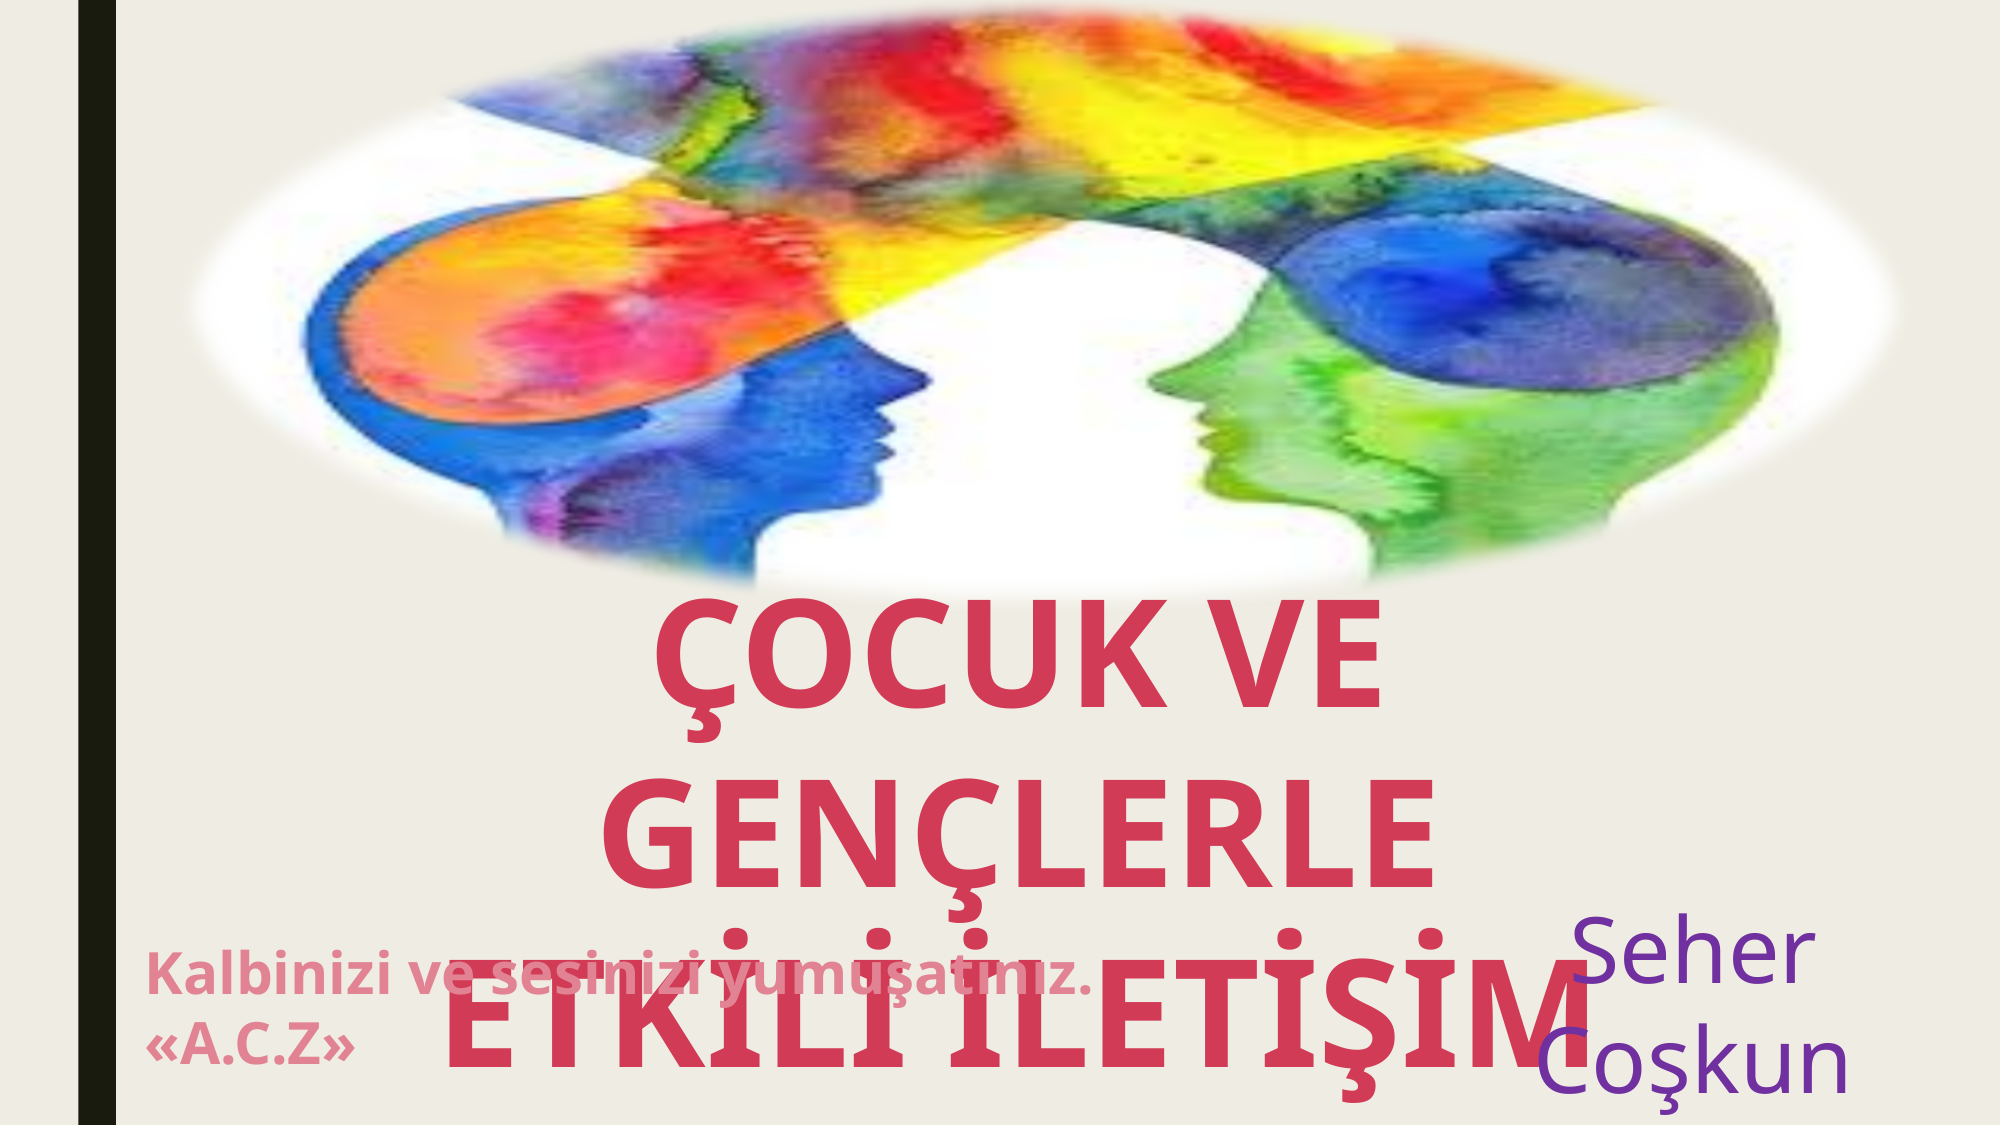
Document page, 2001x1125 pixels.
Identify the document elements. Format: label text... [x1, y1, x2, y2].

text_box Kalbinizi ve sesinizi yumuşatınız. «A.C.Z» [129, 928, 1258, 1084]
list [174, 0, 1913, 614]
text_box ÇOCUK VE GENÇLERLE ETKİLİ İLETİŞİM [384, 614, 1653, 1106]
text_box Seher Coşkun Psikolojik Danışman [1409, 884, 1978, 1125]
